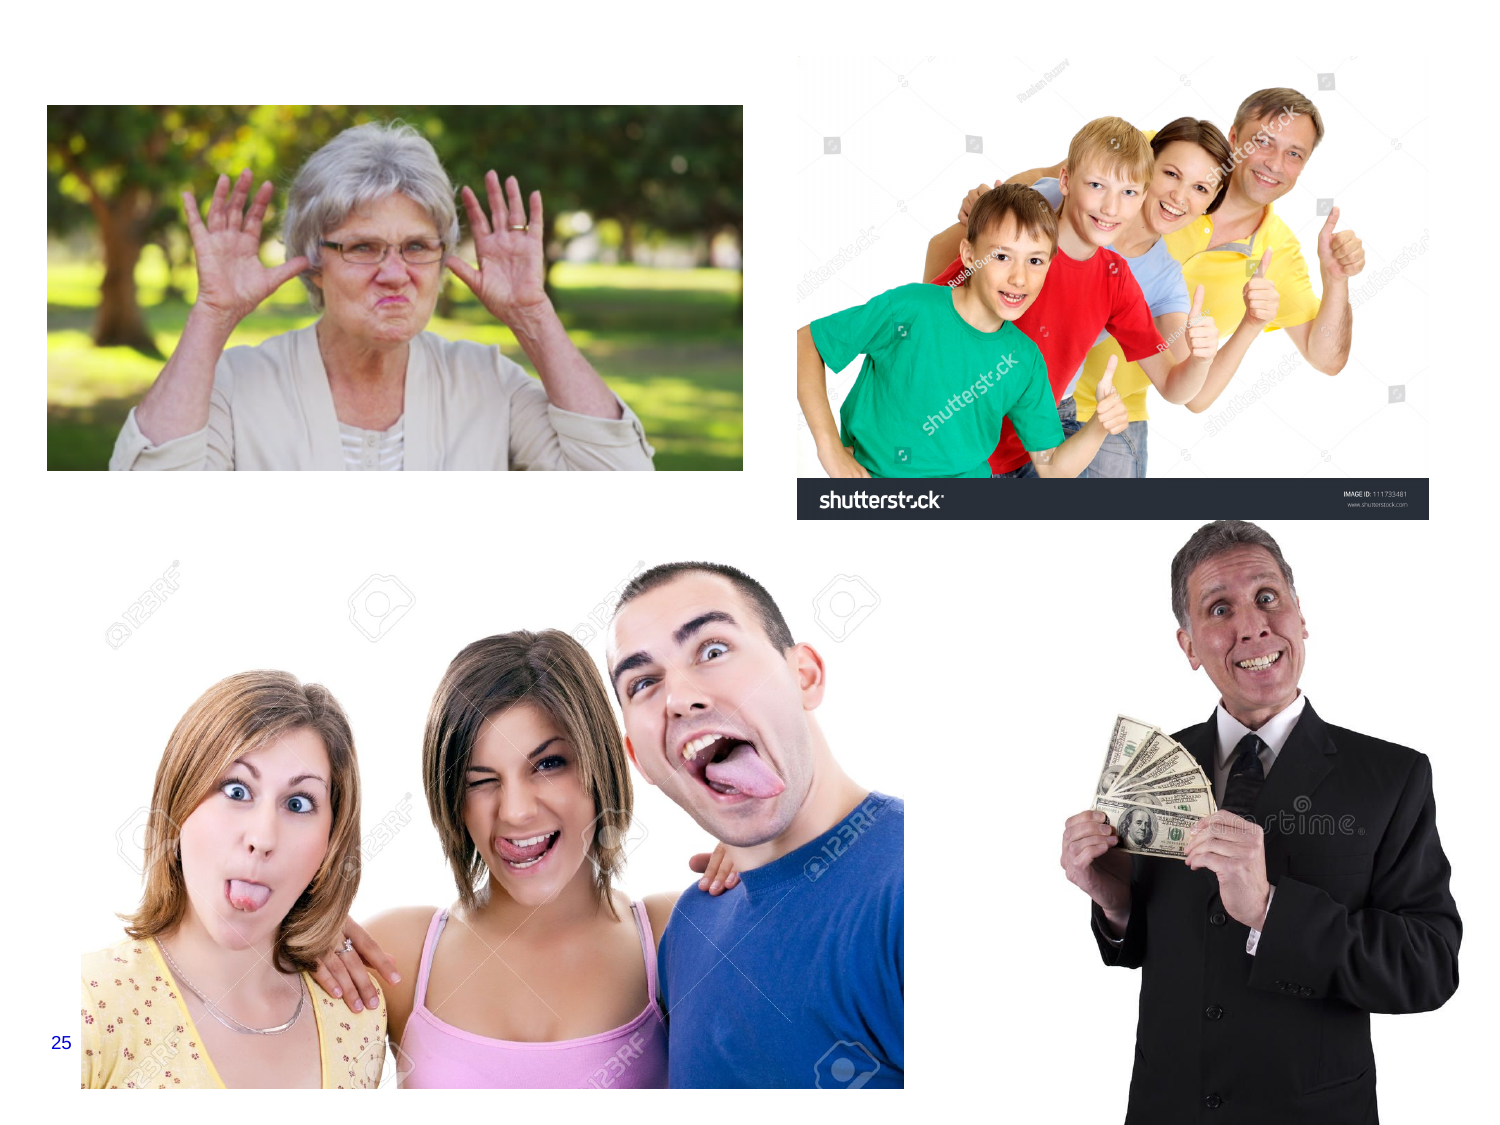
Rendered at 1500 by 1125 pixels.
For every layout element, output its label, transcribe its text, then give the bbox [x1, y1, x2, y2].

picture [796, 56, 1476, 1125]
slide_number 25 [50, 1021, 76, 1063]
picture [81, 540, 904, 1089]
picture [47, 105, 743, 471]
